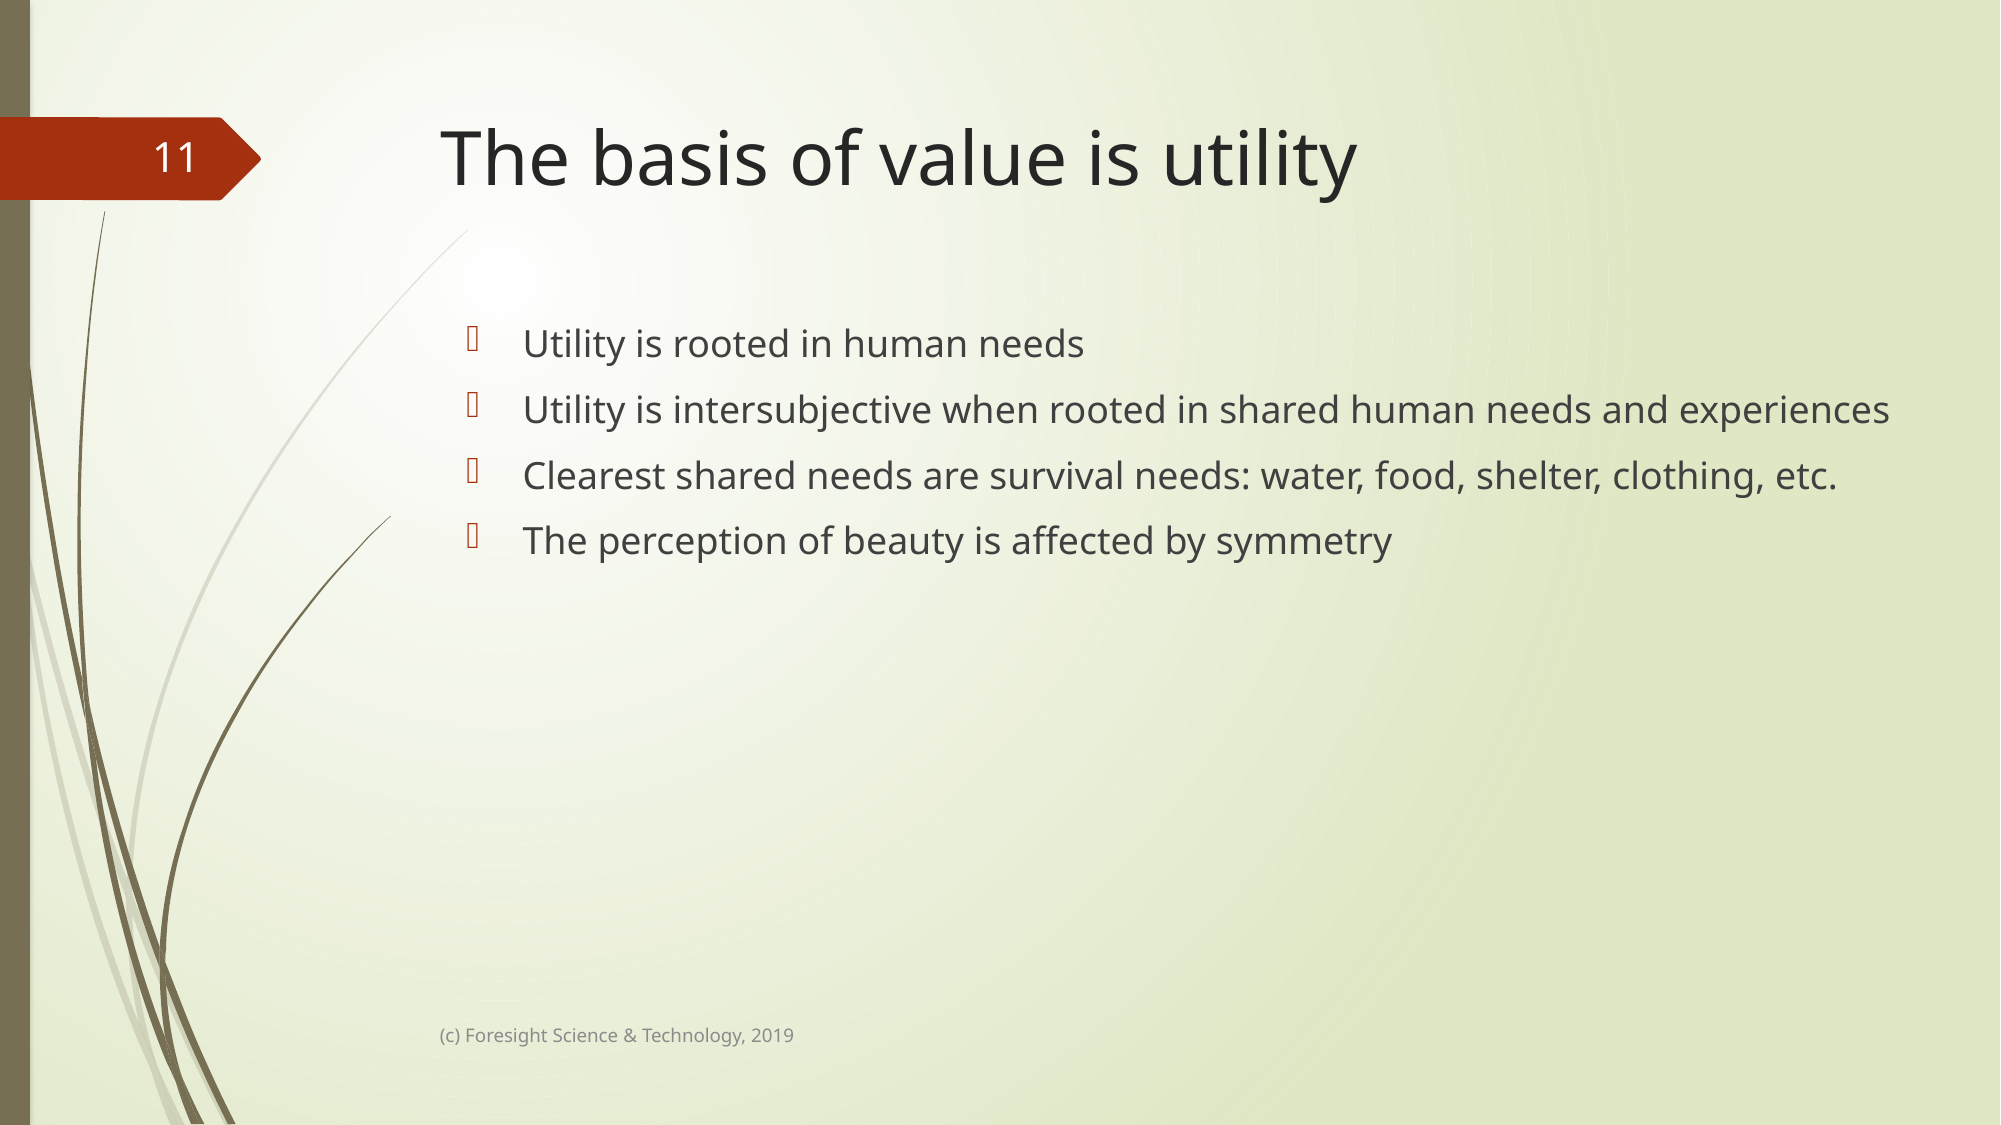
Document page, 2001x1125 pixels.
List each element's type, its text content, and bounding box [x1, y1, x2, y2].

slide_number 11 [87, 129, 216, 190]
list Utility is rooted in human needs Utility is intersubjective when rooted in shared human needs and experiences Clearest shared needs are survival needs: water, food, shelter, clothing, etc. The perception of beauty is affected by symmetry [451, 312, 1914, 933]
title The basis of value is utility [425, 102, 1888, 313]
footer (c) Foresight Science & Technology, 2019 [424, 1006, 1675, 1067]
